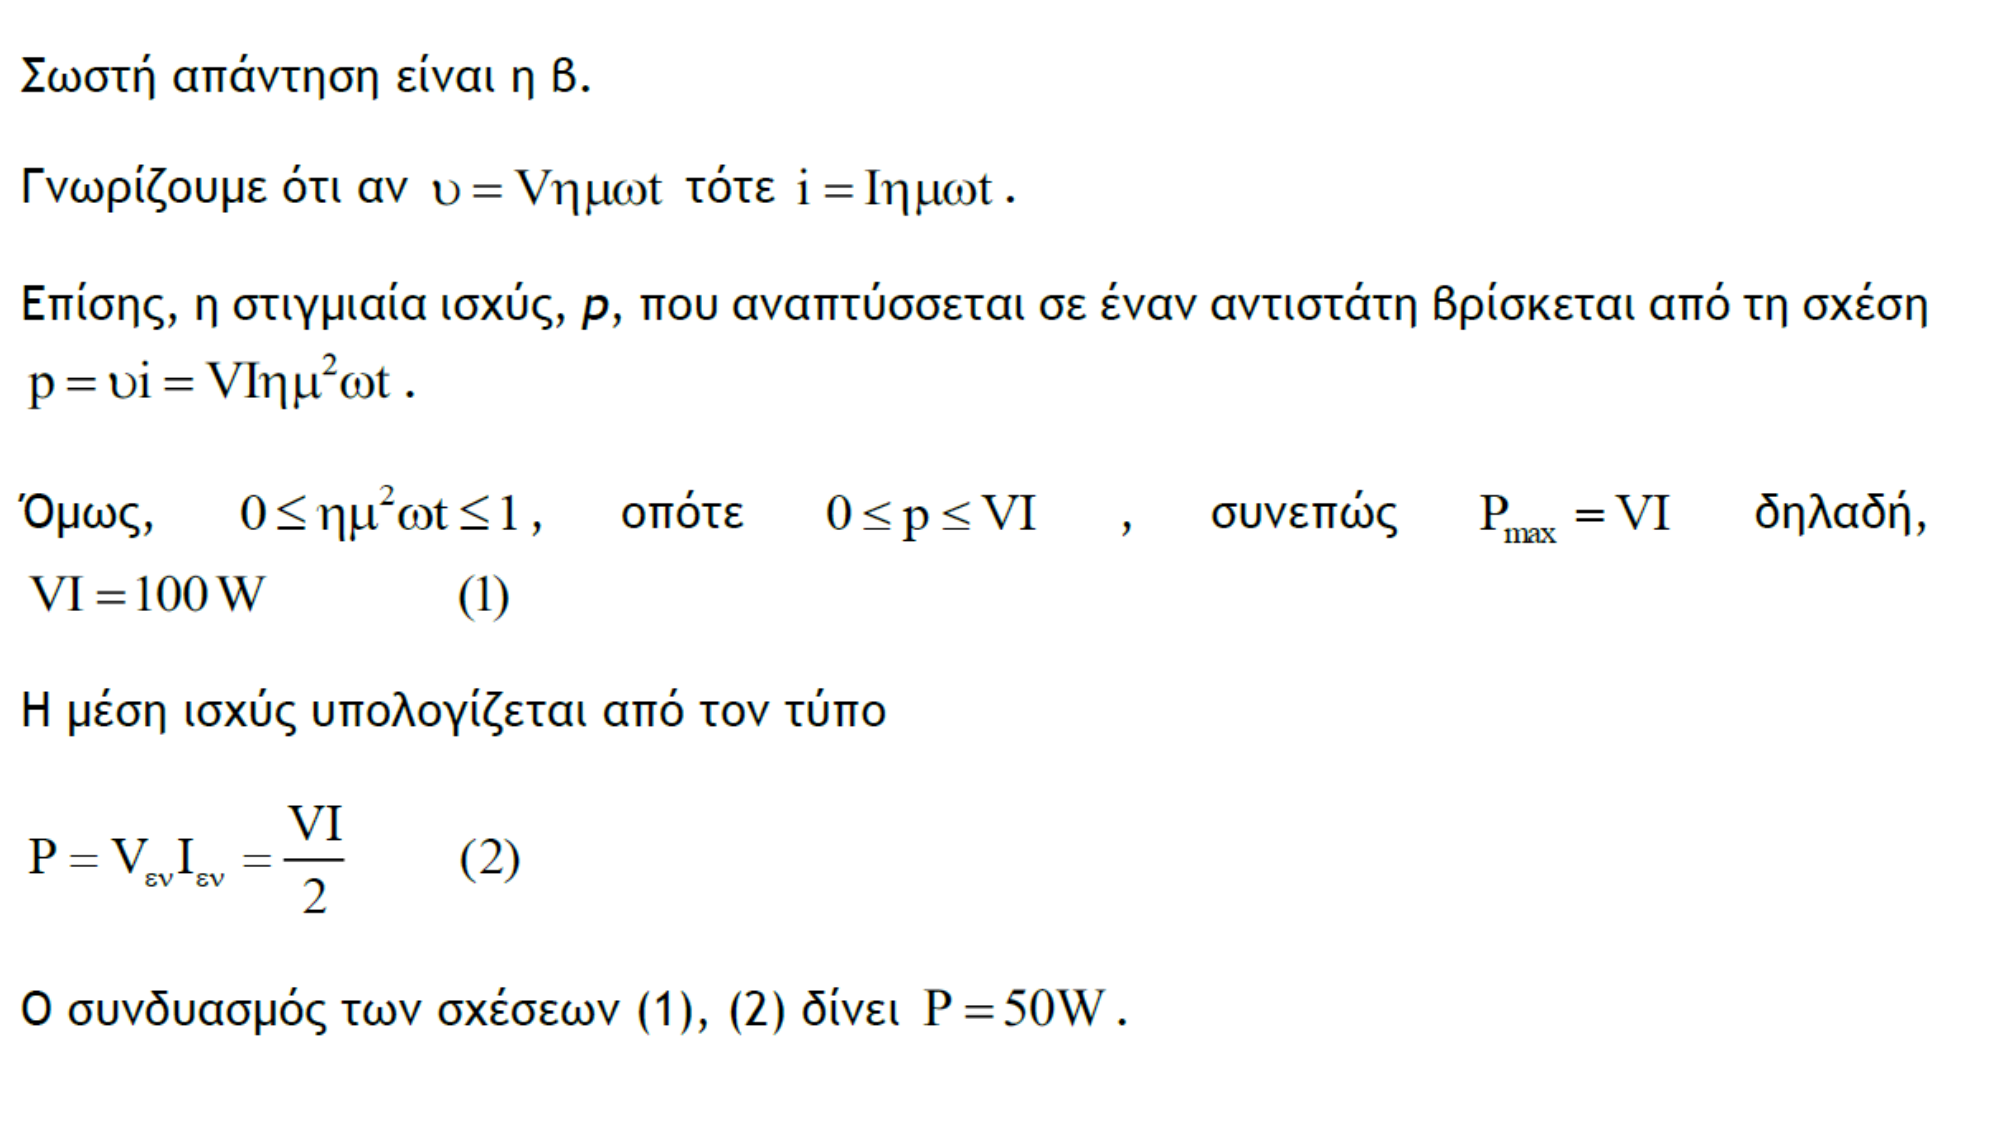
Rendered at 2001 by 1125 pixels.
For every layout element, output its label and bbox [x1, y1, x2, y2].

picture [2, 46, 1992, 1055]
